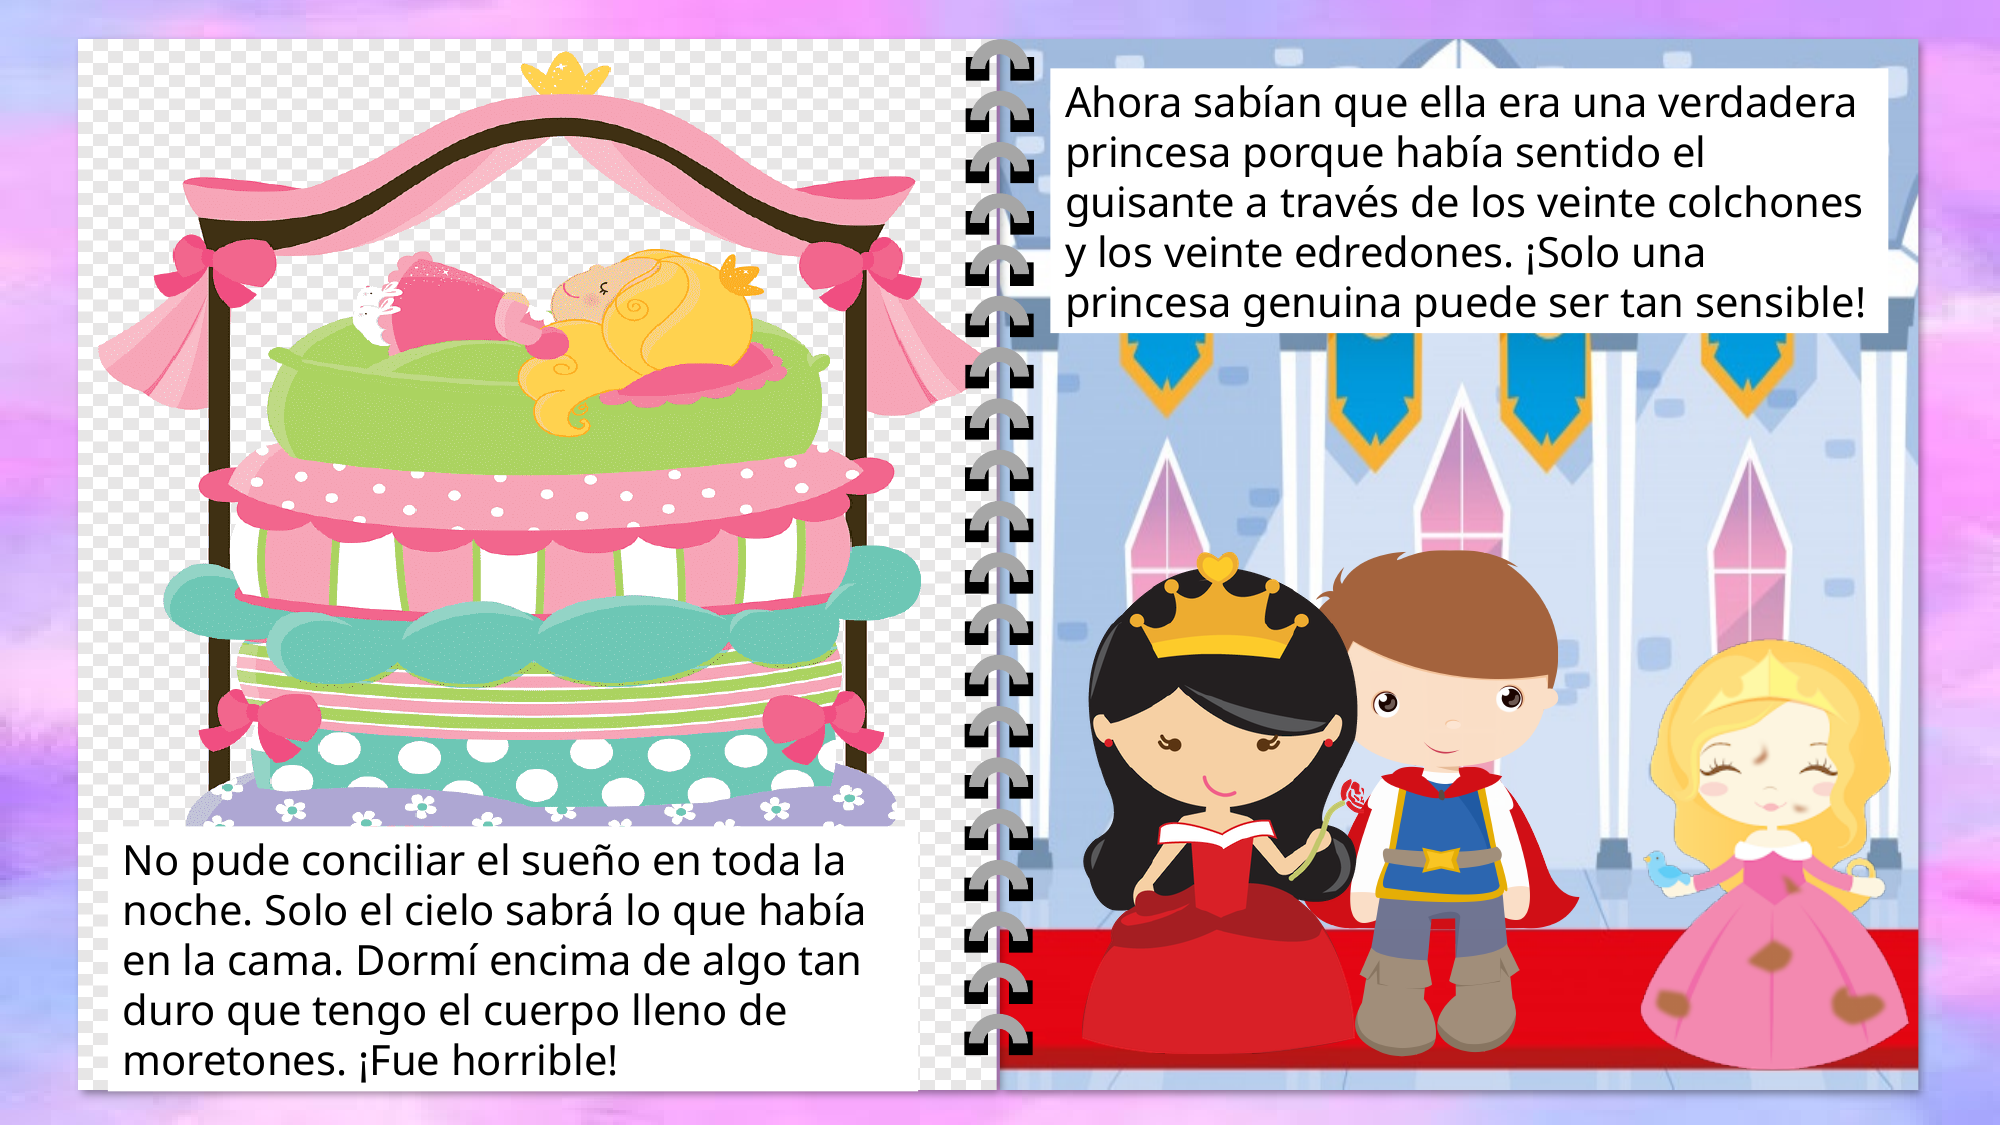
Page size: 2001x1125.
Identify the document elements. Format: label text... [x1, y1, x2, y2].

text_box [964, 39, 1035, 1073]
text_box [1001, 38, 1919, 1090]
text_box No pude conciliar el sueño en toda la noche. Solo el cielo sabrá lo que había en la cama. Dormí encima de algo tan duro que tengo el cuerpo lleno de moretones. ¡Fue horrible! [107, 826, 919, 1092]
picture [1082, 542, 1602, 1064]
text_box Ahora sabían que ella era una verdadera princesa porque había sentido el guisante a través de los veinte colchones y los veinte edredones. ¡Solo una princesa genuina puede ser tan sensible! [1050, 68, 1889, 334]
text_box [1551, 634, 2000, 1075]
text_box [0, 0, 2000, 1125]
text_box [77, 38, 998, 1090]
